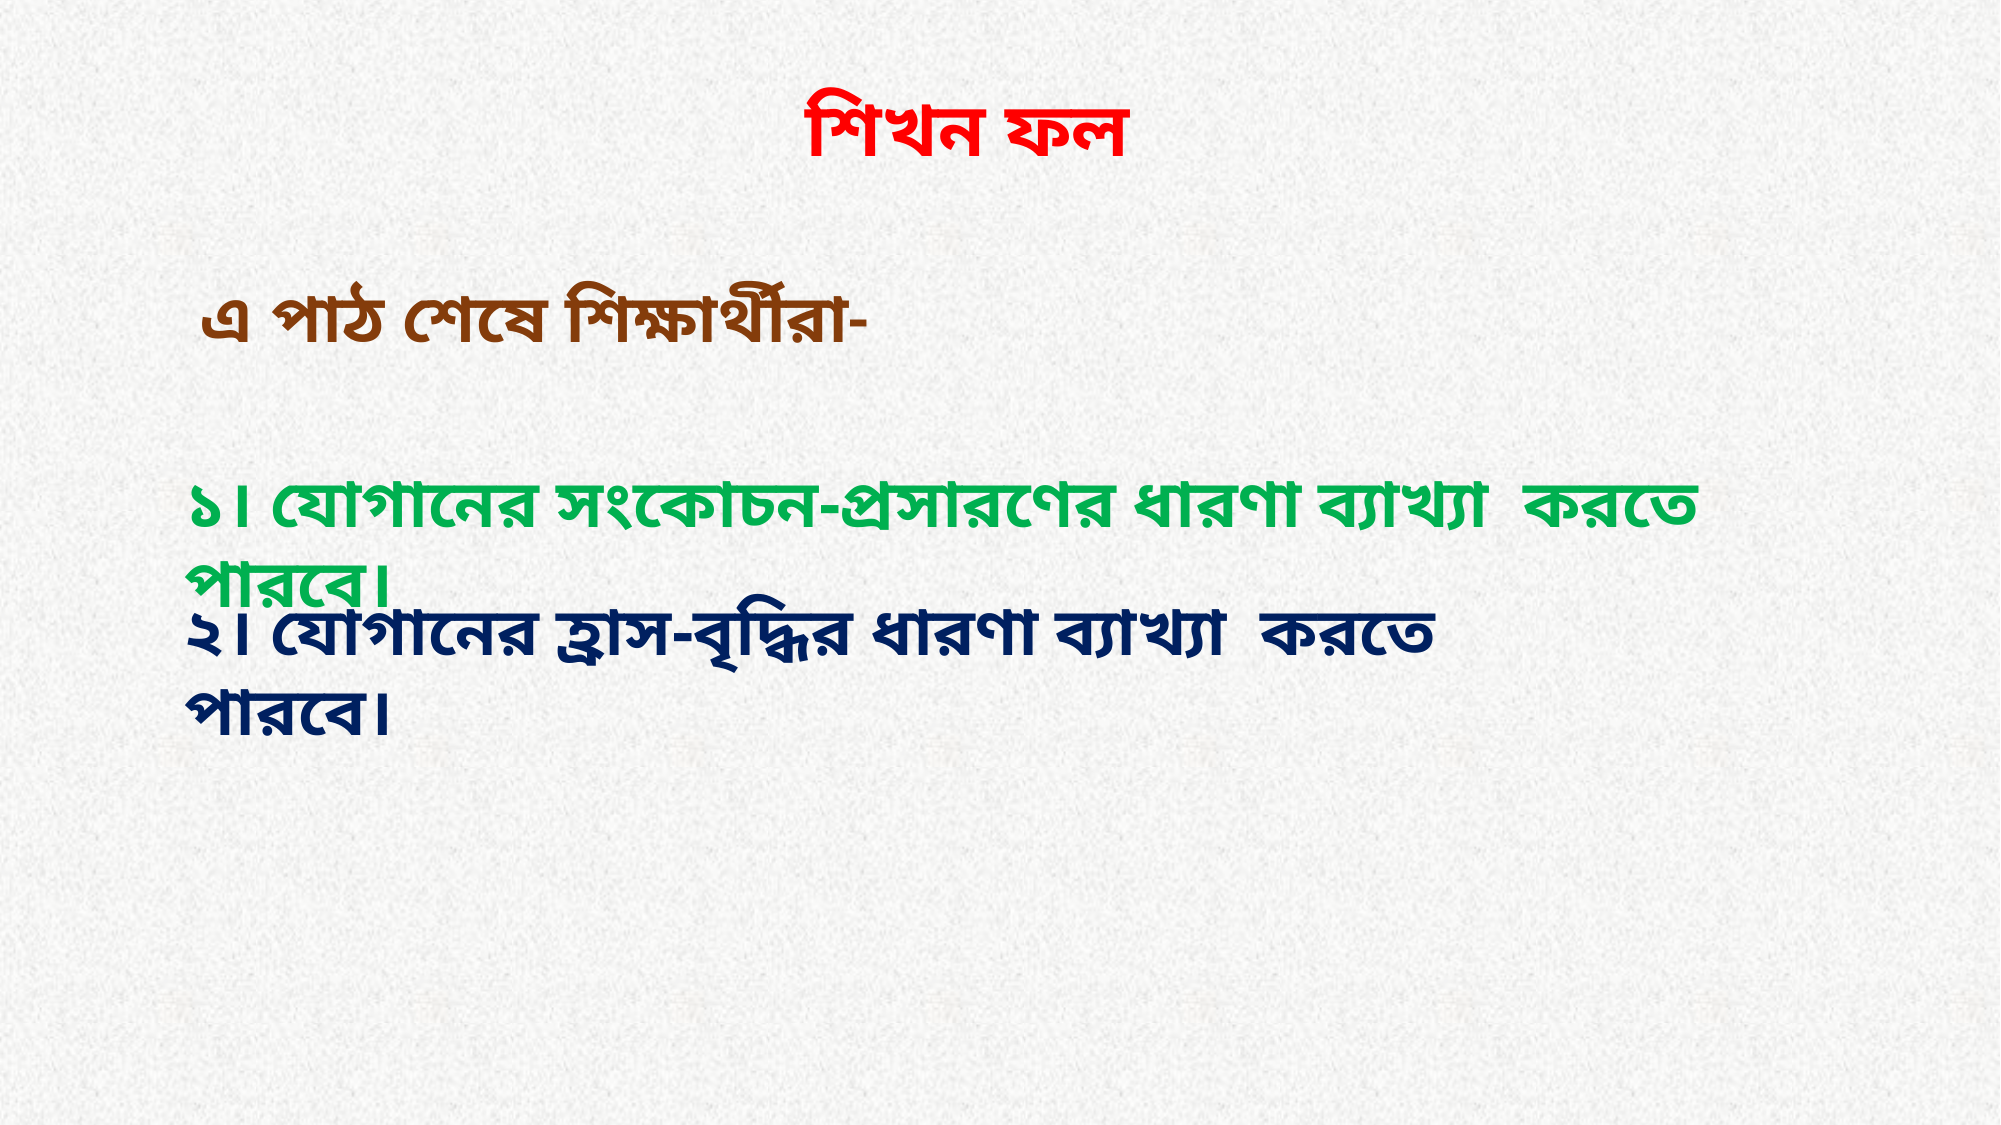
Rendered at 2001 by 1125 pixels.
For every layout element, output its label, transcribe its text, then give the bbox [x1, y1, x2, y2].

text_box ১। যোগানের সংকোচন-প্রসারণের ধারণা ব্যাখ্যা করতে পারবে। [170, 453, 1725, 628]
text_box এ পাঠ শেষে শিক্ষার্থীরা- [186, 268, 987, 364]
text_box ২। যোগানের হ্রাস-বৃদ্ধির ধারণা ব্যাখ্যা করতে পারবে। [169, 581, 1562, 756]
text_box শিখন ফল [728, 74, 1208, 180]
